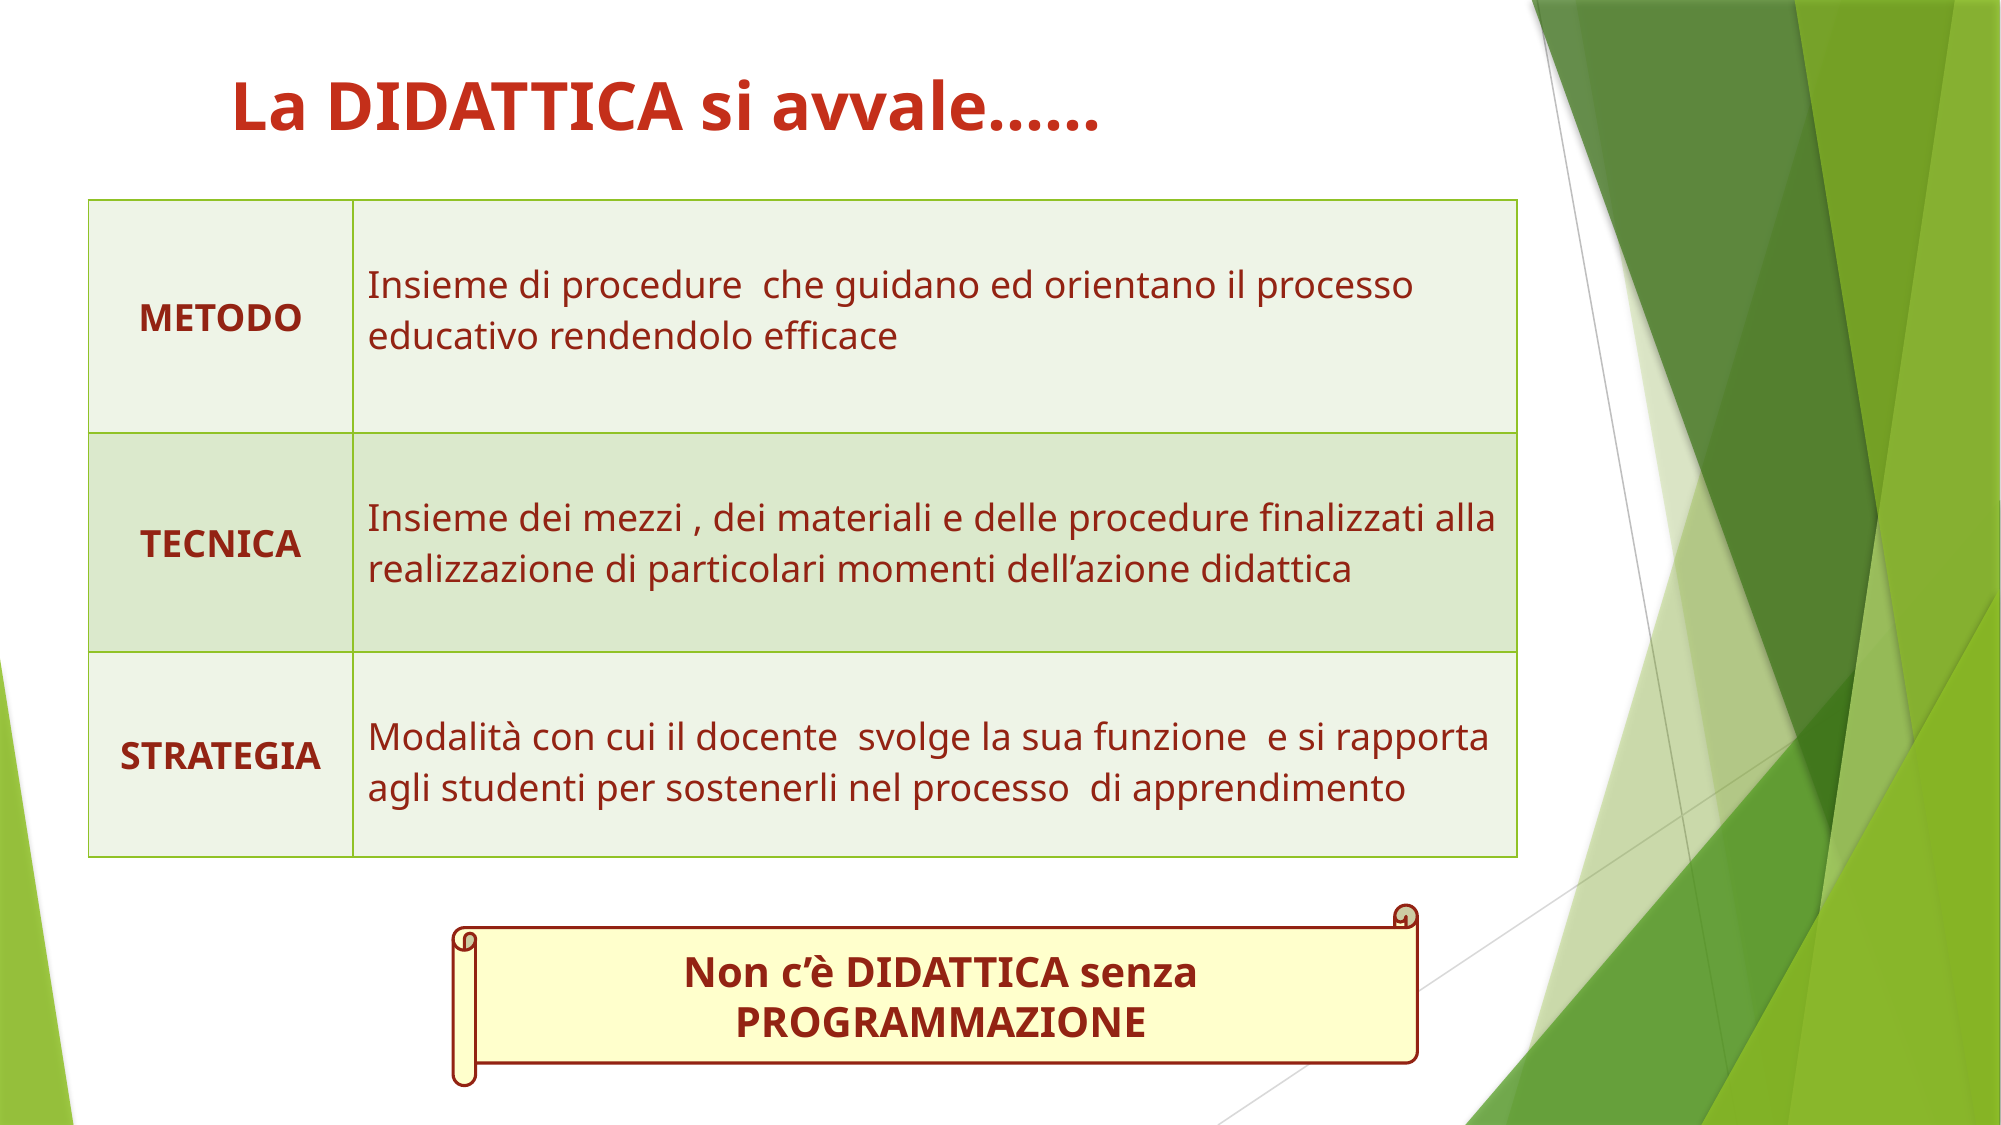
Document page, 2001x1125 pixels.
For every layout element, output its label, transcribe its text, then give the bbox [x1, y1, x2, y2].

text_box Non c’è DIDATTICA senza PROGRAMMAZIONE [451, 903, 1419, 1088]
table_cell TECNICA [89, 434, 352, 651]
table_cell STRATEGIA [89, 653, 352, 856]
table_header METODO [89, 201, 352, 432]
text_box La DIDATTICA si avvale…… [164, 56, 1168, 151]
table_cell Insieme dei mezzi , dei materiali e delle procedure finalizzati alla realizzazione di particolari momenti dell’azione didattica [354, 434, 1516, 651]
table_header Insieme di procedure che guidano ed orientano il processo educativo rendendolo efficace [354, 201, 1516, 432]
table_cell Modalità con cui il docente svolge la sua funzione e si rapporta agli studenti per sostenerli nel processo di apprendimento [354, 653, 1516, 856]
